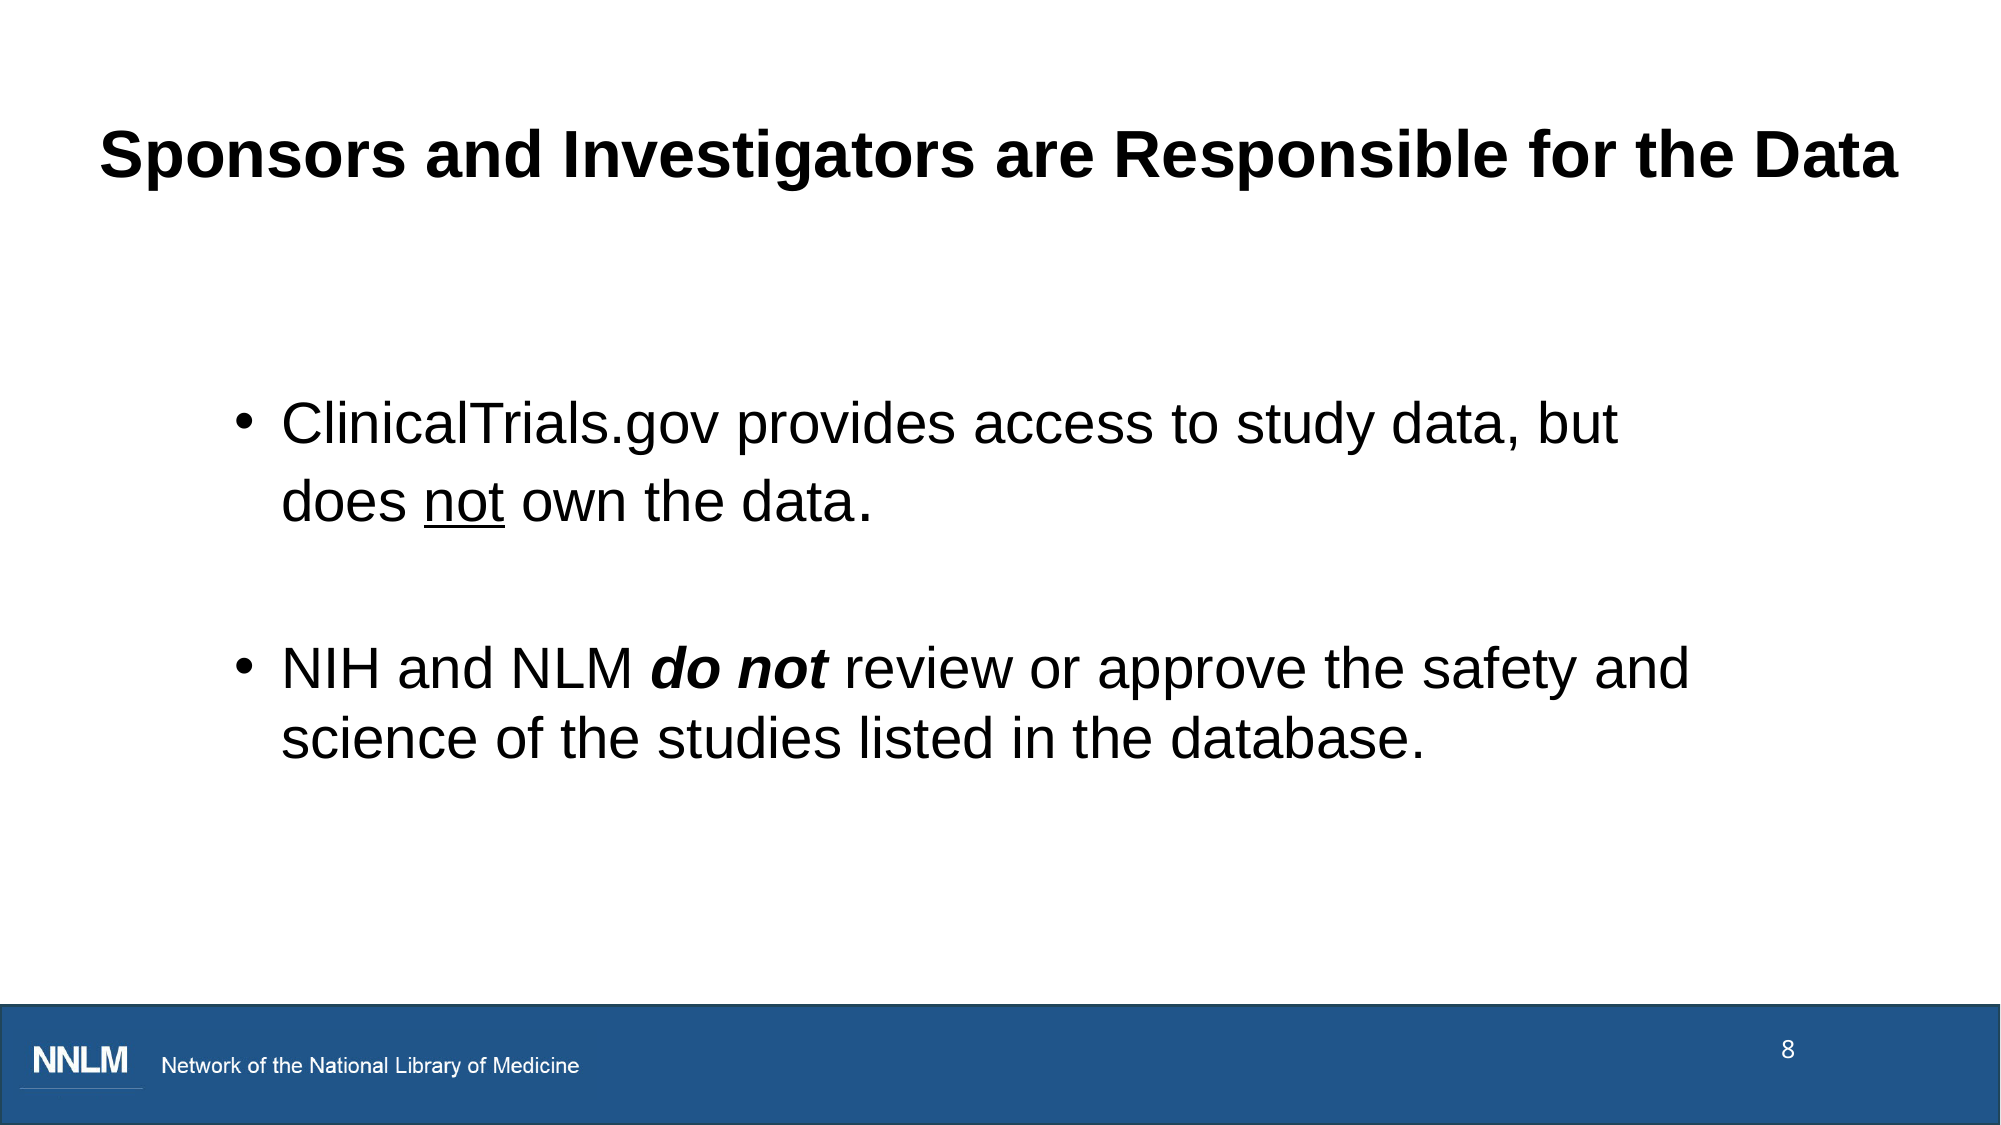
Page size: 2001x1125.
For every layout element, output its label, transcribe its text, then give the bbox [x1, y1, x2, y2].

text_box ClinicalTrials.gov provides access to study data, but does not own the data. NIH and NLM do not review or approve the safety and science of the studies listed in the database. [144, 340, 1811, 816]
picture [13, 1029, 597, 1100]
title Sponsors and Investigators are Responsible for the Data [63, 62, 1937, 251]
slide_number 8 [1530, 1020, 1811, 1081]
